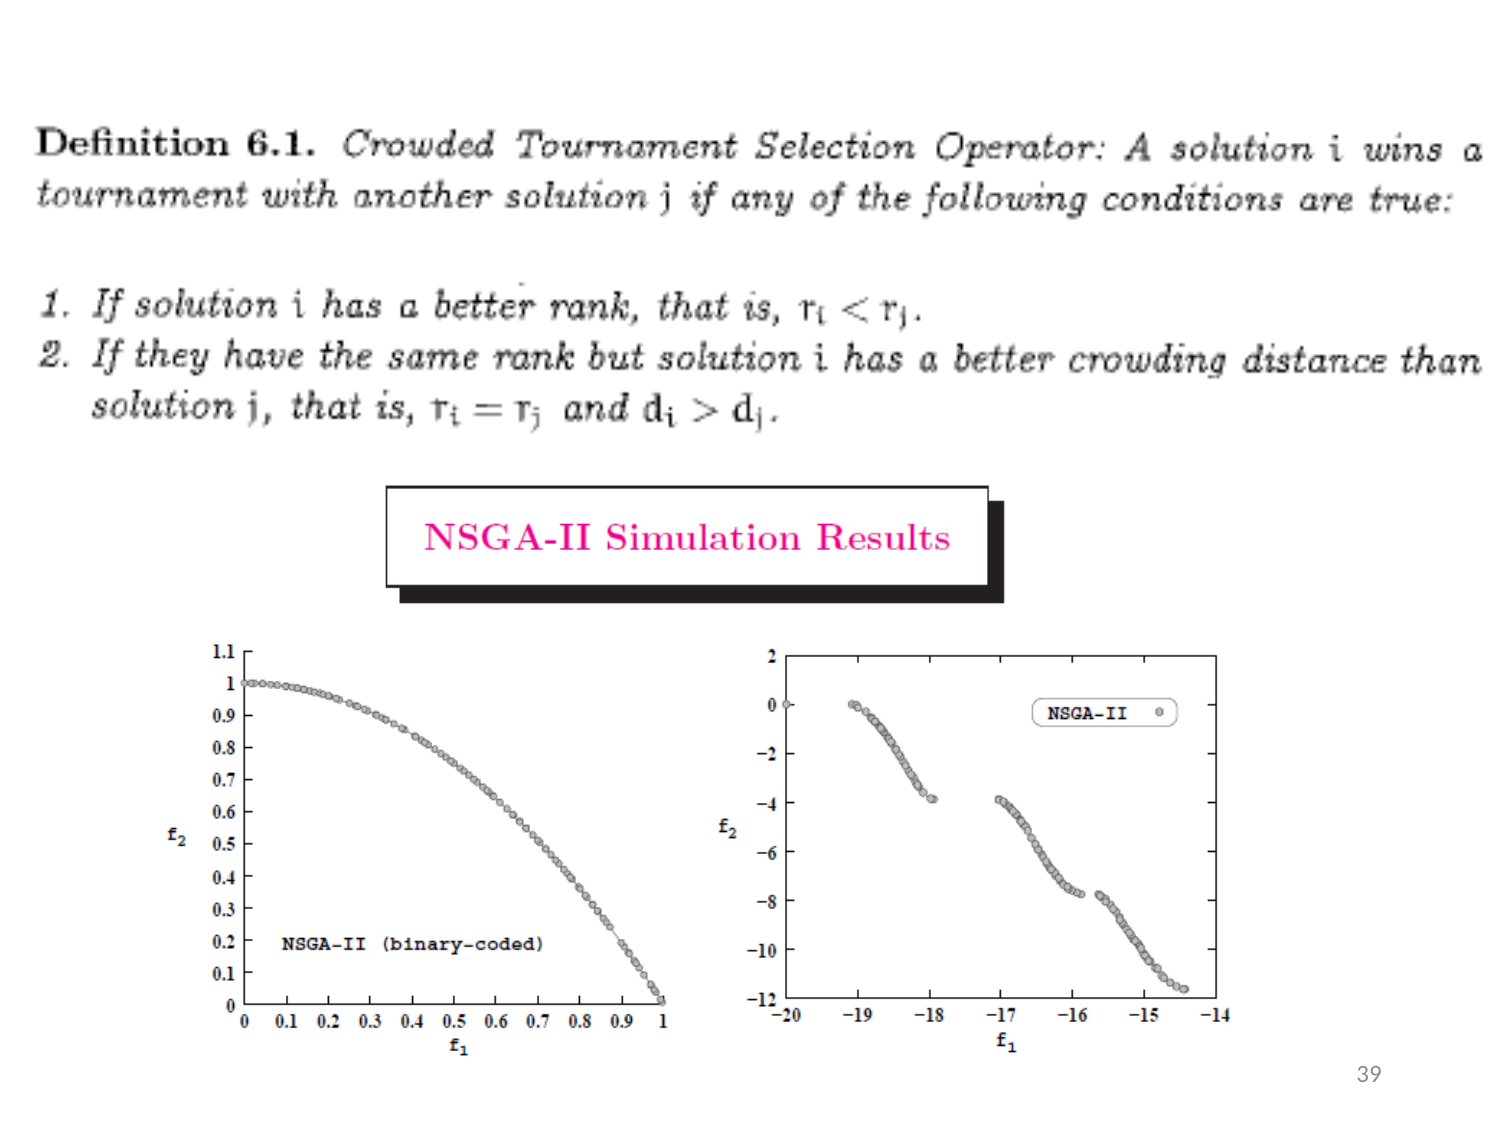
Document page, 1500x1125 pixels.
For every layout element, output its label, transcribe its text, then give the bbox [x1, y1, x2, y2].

picture [27, 113, 1500, 435]
slide_number 39 [1059, 1042, 1397, 1103]
picture [158, 466, 1258, 1075]
